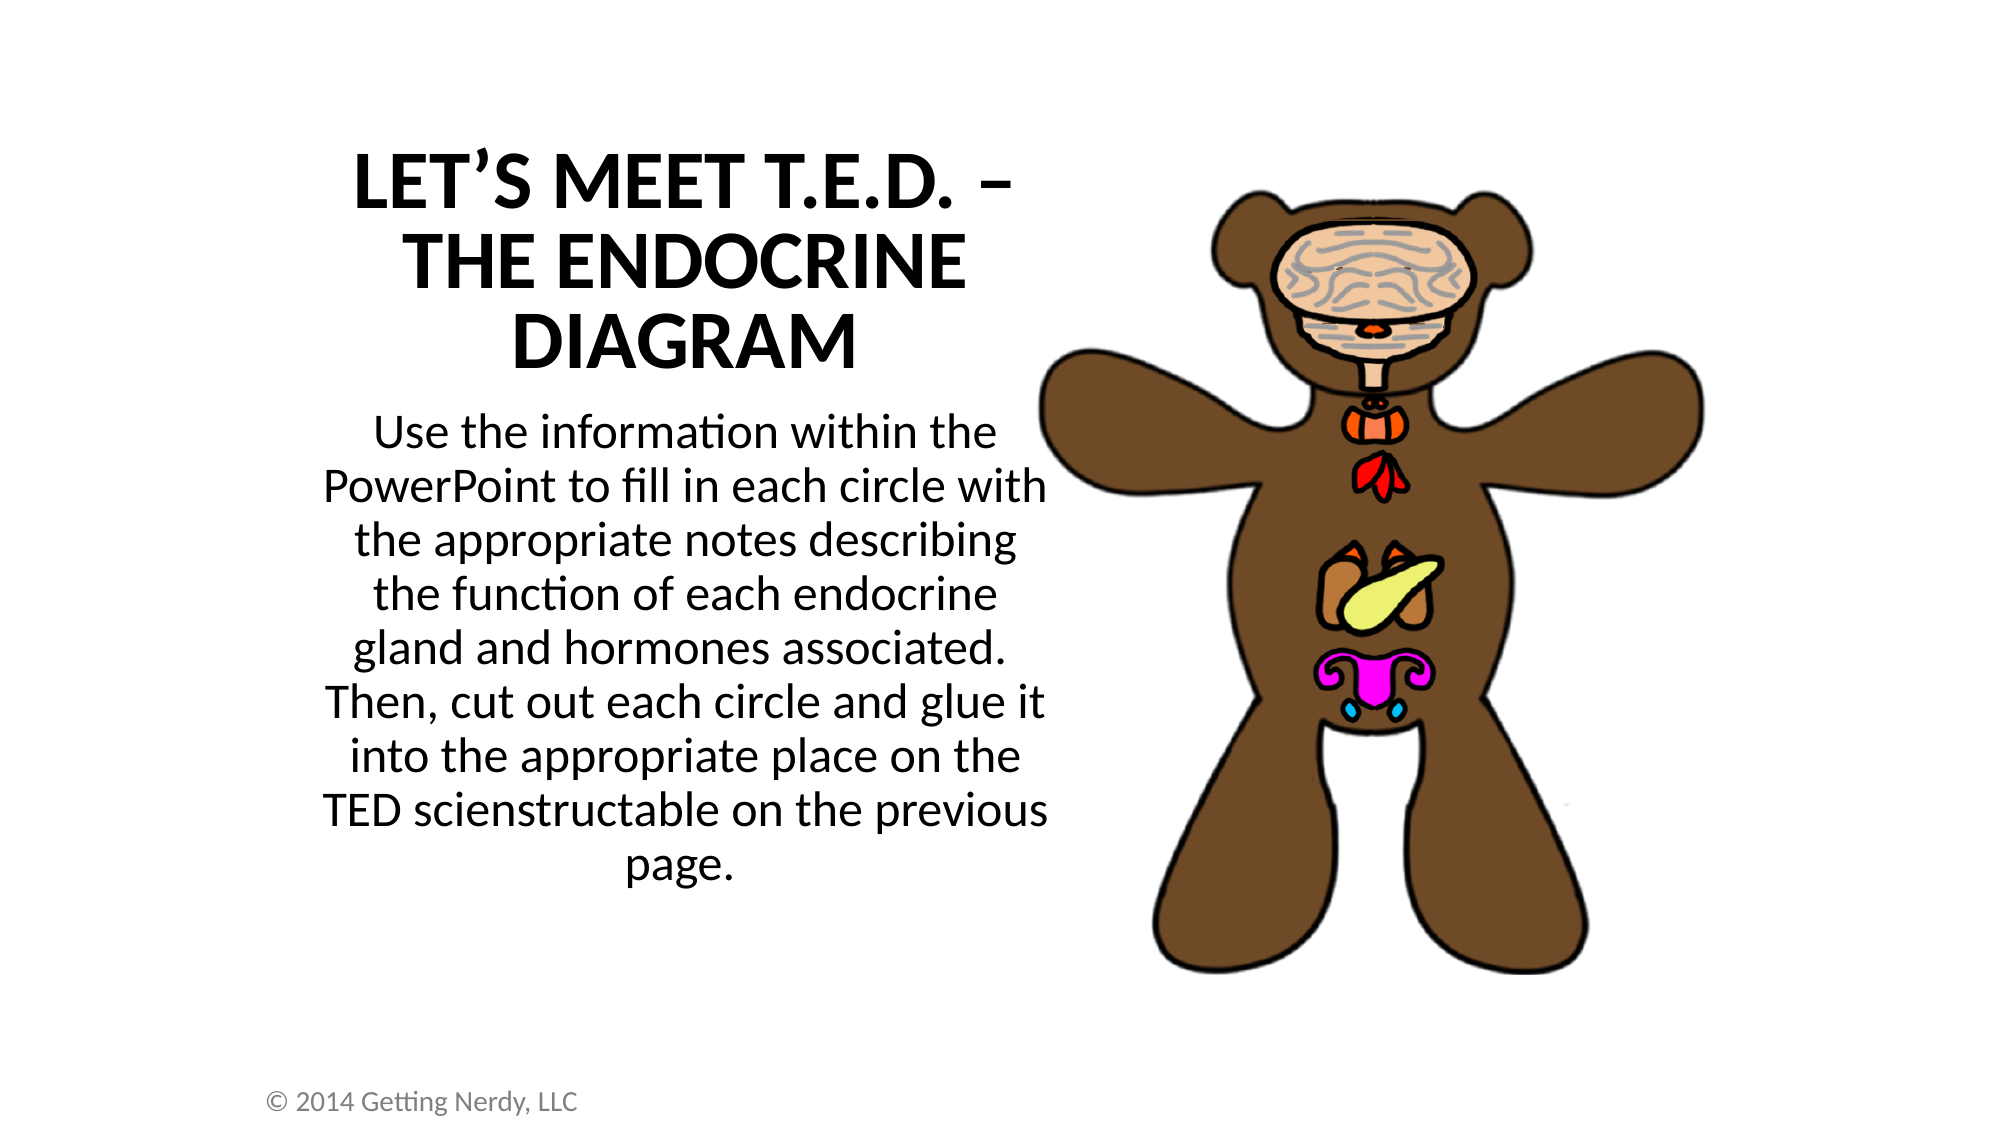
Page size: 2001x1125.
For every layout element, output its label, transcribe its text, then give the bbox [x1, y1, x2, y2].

text_box © 2014 Getting Nerdy, LLC [249, 1074, 650, 1125]
picture [1012, 137, 1726, 975]
list Let’s meet T.E.D. – The Endocrine Diagram Use the information within the PowerPoint to fill in each circle with the appropriate notes describing the function of each endocrine gland and hormones associated. Then, cut out each circle and glue it into the appropriate place on the TED scienstructable on the previous page. [300, 137, 1012, 975]
